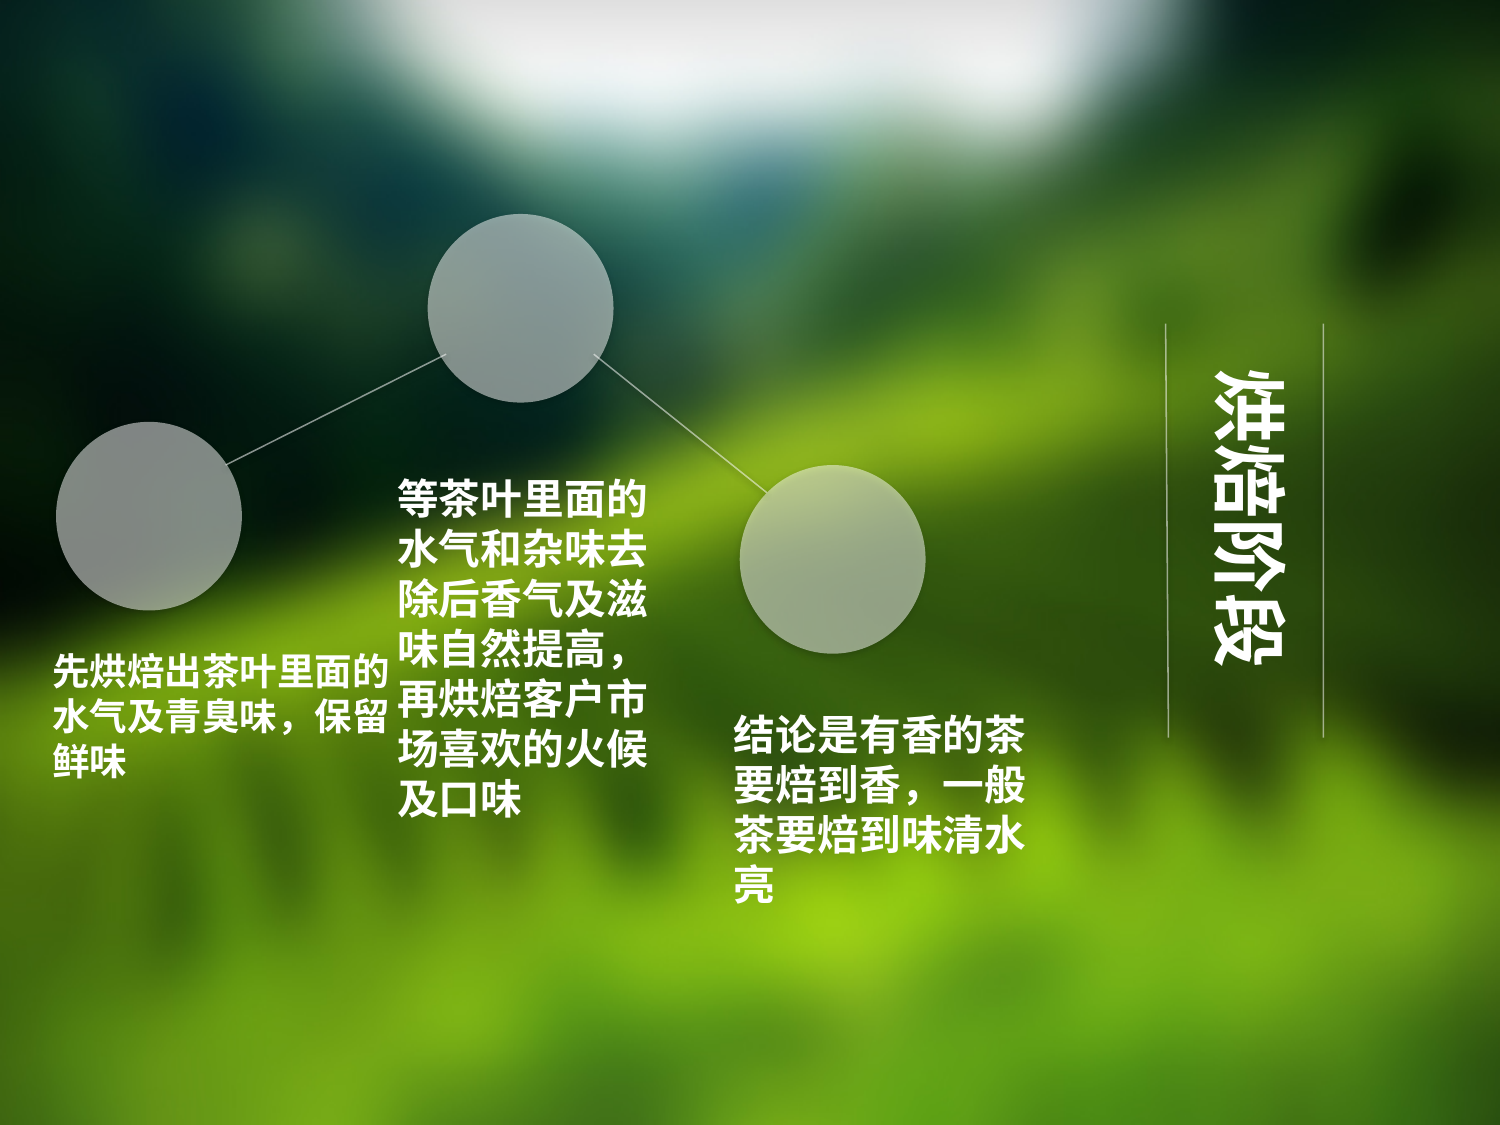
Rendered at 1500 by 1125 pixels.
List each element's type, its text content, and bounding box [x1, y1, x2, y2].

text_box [225, 353, 447, 466]
text_box [426, 213, 615, 404]
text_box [593, 353, 768, 493]
text_box 结论是有香的茶要焙到香，一般茶要焙到味清水亮 [719, 701, 1078, 917]
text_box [1165, 323, 1169, 738]
text_box 烘焙阶段 [1182, 354, 1304, 702]
text_box [55, 421, 243, 612]
picture [0, 0, 1500, 1125]
text_box 先烘焙出茶叶里面的水气及青臭味，保留鲜味 [37, 641, 382, 791]
text_box [738, 464, 927, 655]
text_box 等茶叶里面的水气和杂味去除后香气及滋味自然提高，再烘焙客户市场喜欢的火候及口味 [382, 465, 677, 830]
